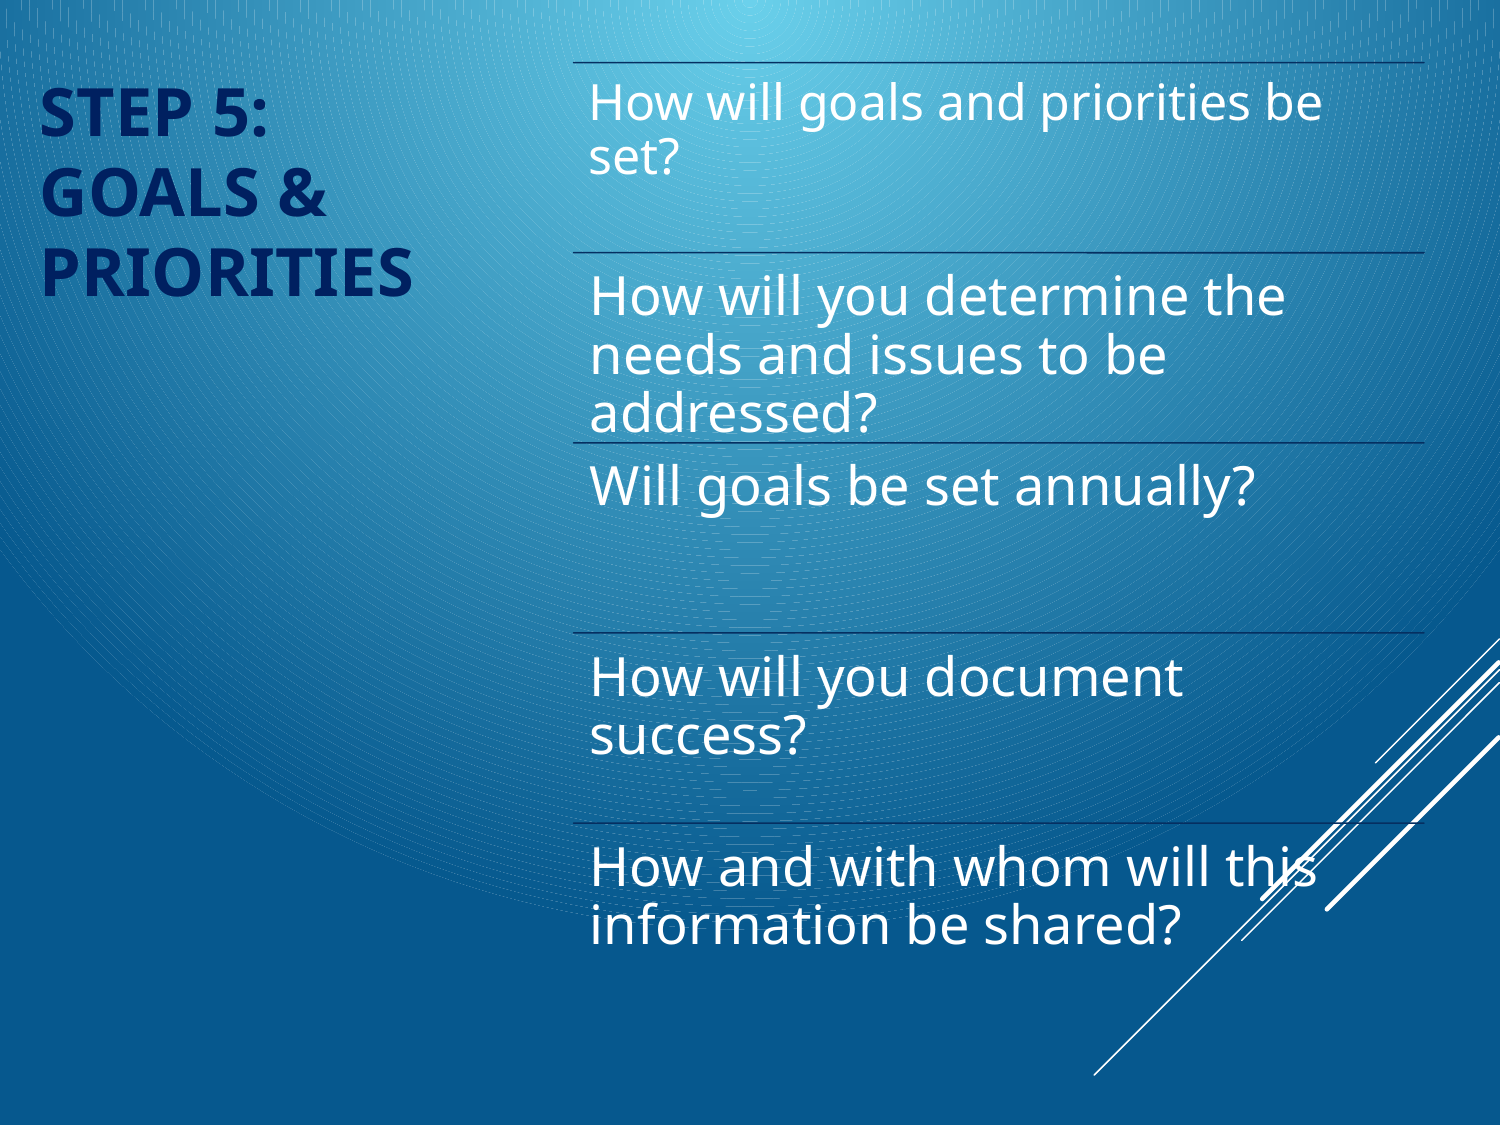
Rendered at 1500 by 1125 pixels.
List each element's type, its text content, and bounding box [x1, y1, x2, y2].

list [573, 62, 1425, 1014]
title Step 5: Goals & Priorities [24, 62, 475, 952]
